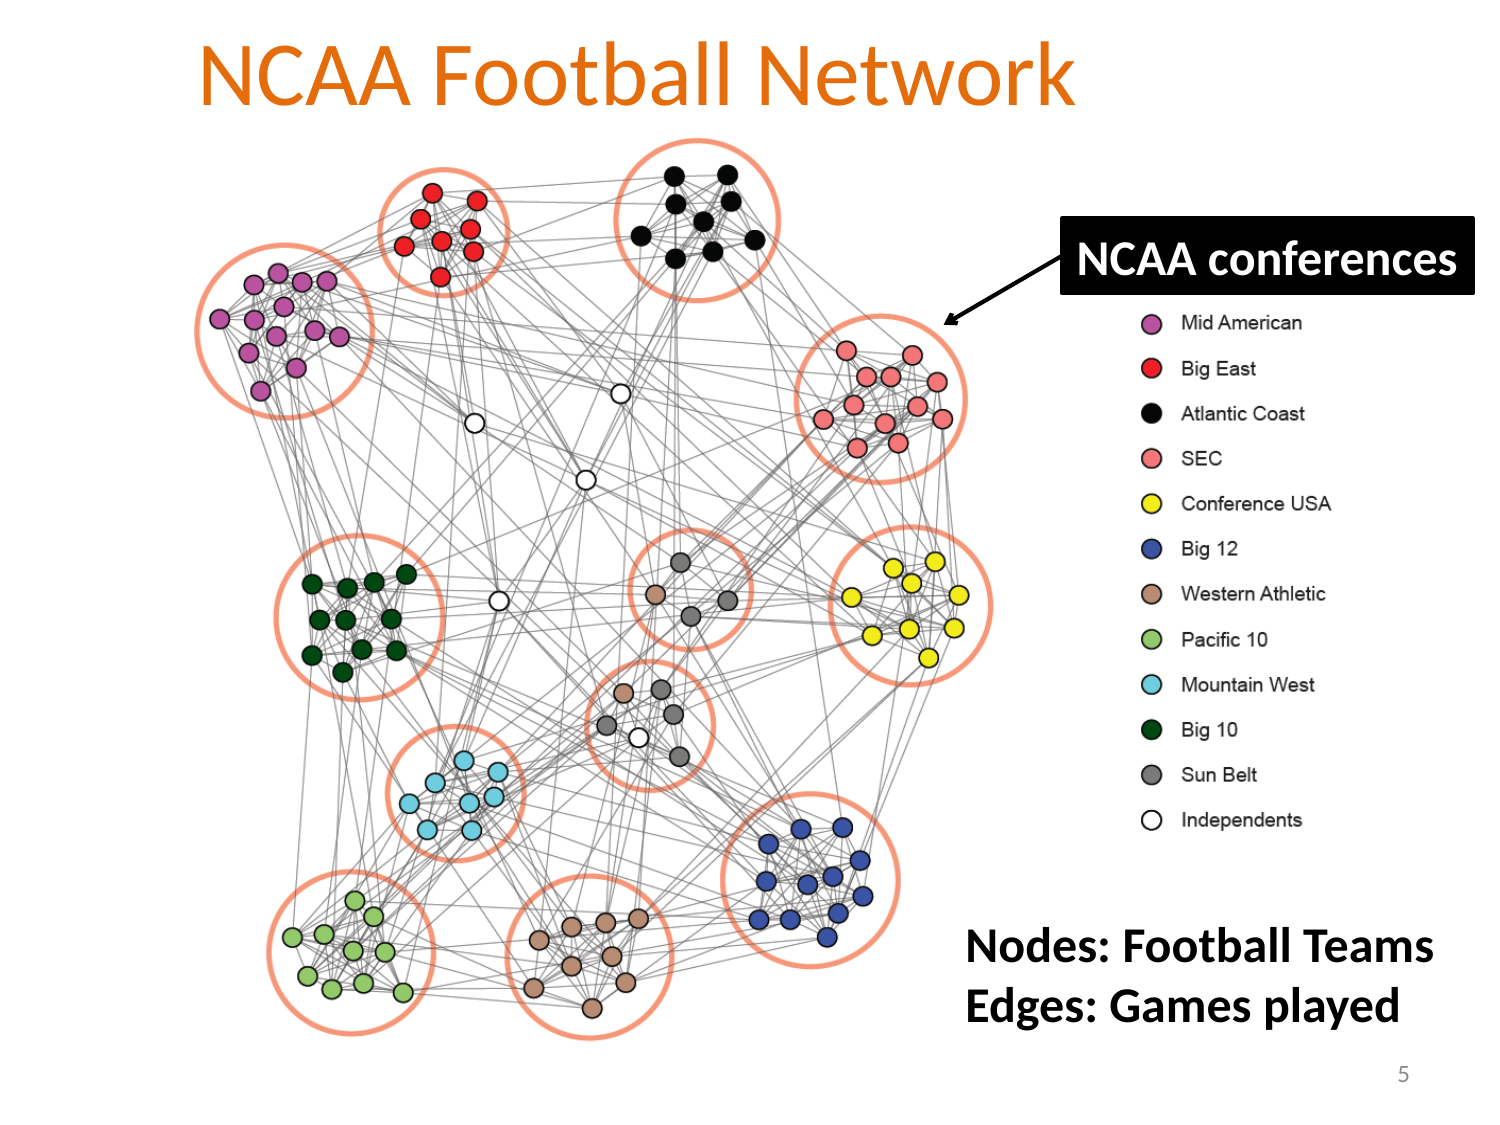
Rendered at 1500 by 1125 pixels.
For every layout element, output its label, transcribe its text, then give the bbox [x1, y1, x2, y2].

picture [159, 118, 1377, 1058]
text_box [943, 256, 1051, 326]
slide_number 5 [1074, 1042, 1425, 1103]
text_box NCAA conferences [1381, 216, 1475, 295]
text_box Nodes: Football Teams Edges: Games played [1381, 905, 1489, 1040]
title NCAA Football Network [76, 0, 1199, 138]
